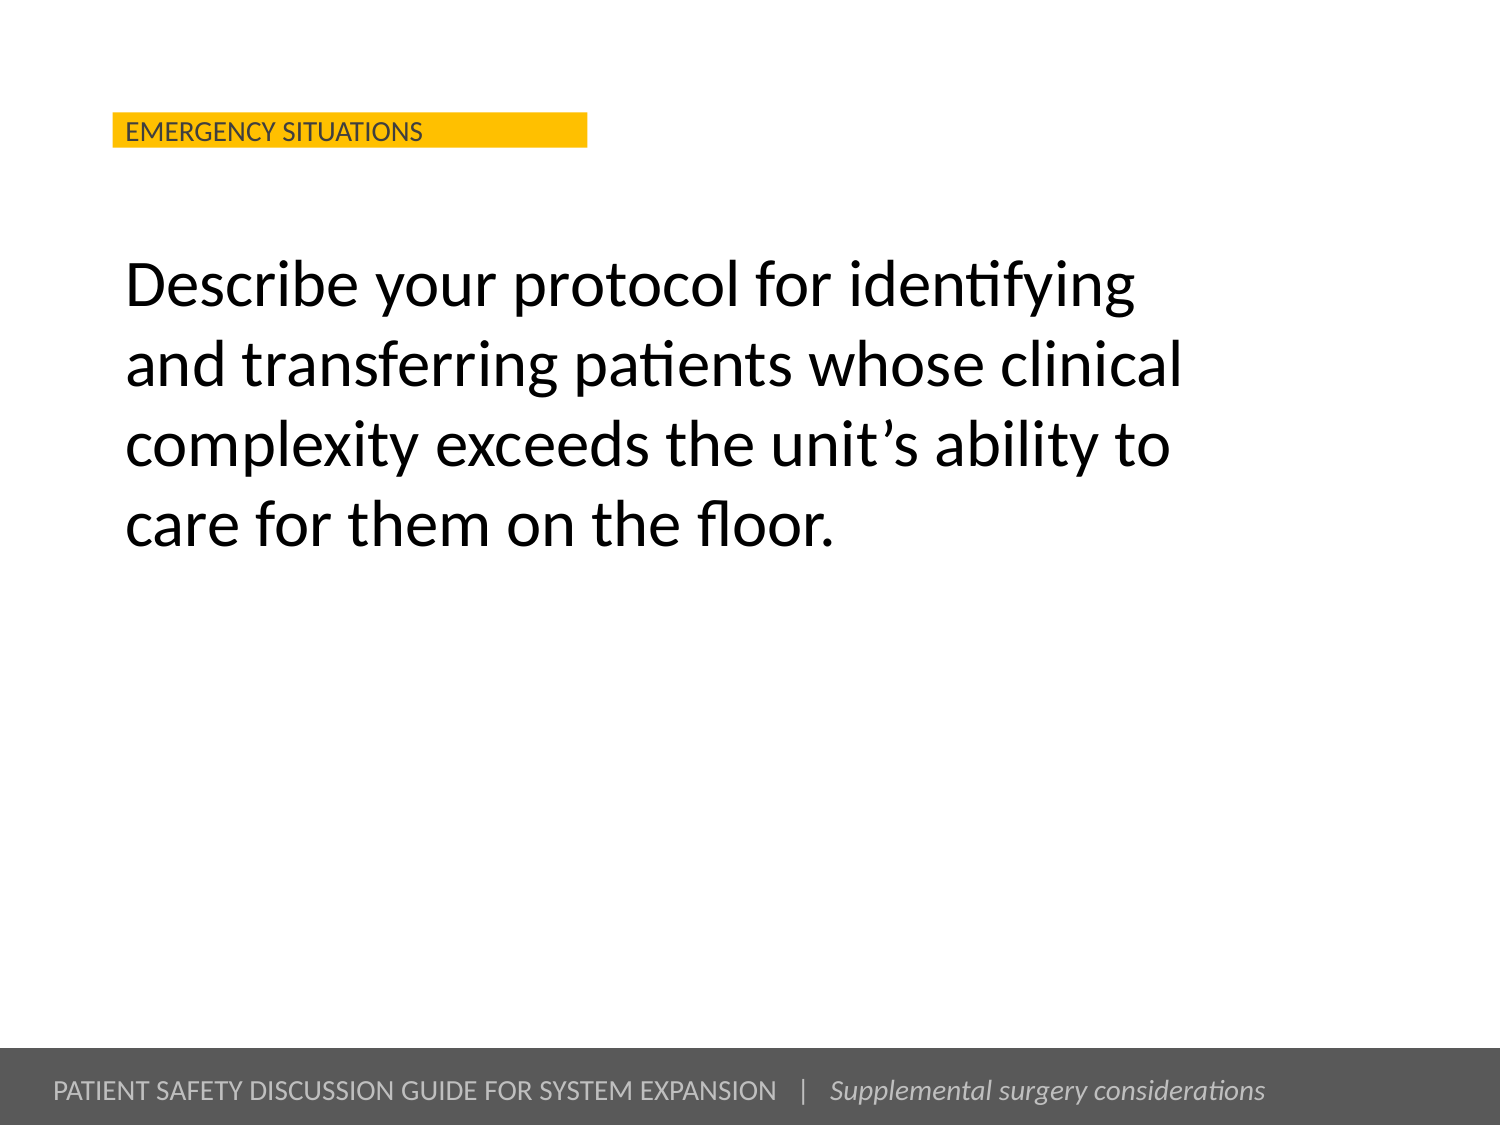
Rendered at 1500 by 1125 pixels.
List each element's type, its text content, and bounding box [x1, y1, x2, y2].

title Describe your protocol for identifying and transferring patients whose clinical complexity exceeds the unit’s ability to care for them on the floor. [125, 240, 1325, 564]
